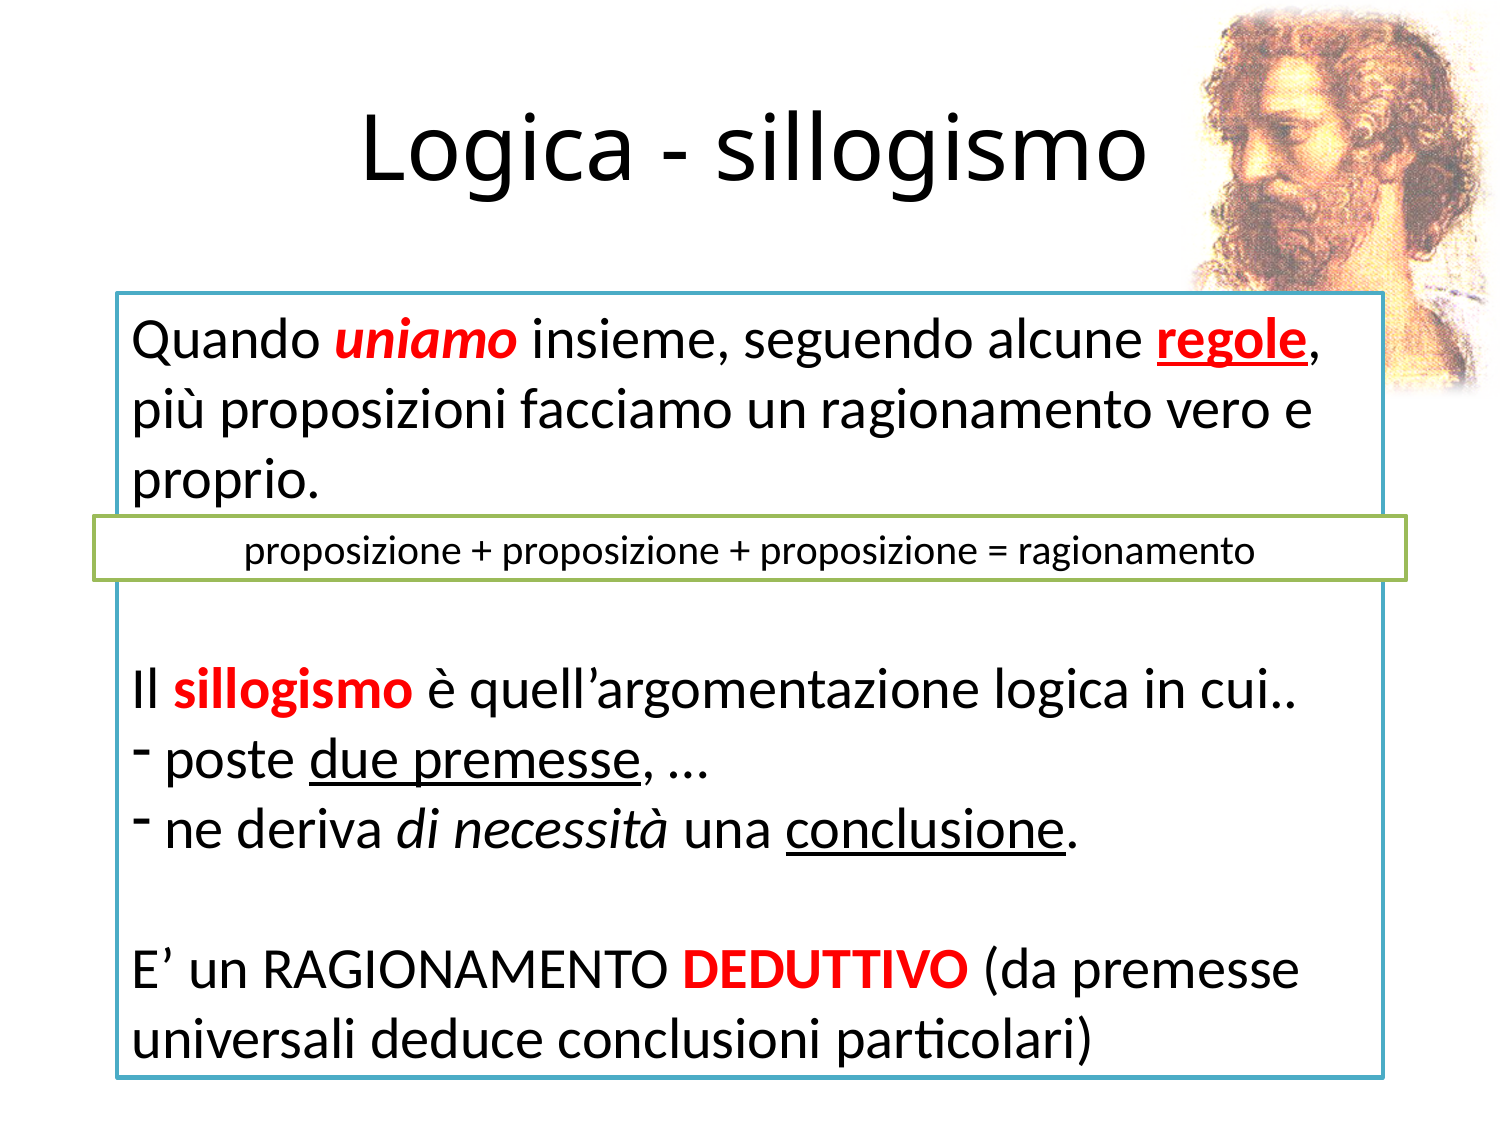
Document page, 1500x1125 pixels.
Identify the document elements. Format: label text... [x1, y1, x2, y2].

text_box proposizione + proposizione + proposizione = ragionamento [92, 514, 1408, 582]
title Logica - sillogismo [117, 23, 1175, 265]
text_box Quando uniamo insieme, seguendo alcune regole, più proposizioni facciamo un ragionamento vero e proprio. Il sillogismo è quell’argomentazione logica in cui.. poste due premesse, … ne deriva di necessità una conclusione. E’ un RAGIONAMENTO DEDUTTIVO (da premesse universali deduce conclusioni particolari) [115, 291, 1385, 514]
picture [1181, 0, 1500, 399]
text_box Quando uniamo insieme, seguendo alcune regole, più proposizioni facciamo un ragionamento vero e proprio. Il sillogismo è quell’argomentazione logica in cui.. poste due premesse, … ne deriva di necessità una conclusione. E’ un RAGIONAMENTO DEDUTTIVO (da premesse universali deduce conclusioni particolari) [115, 582, 1385, 1080]
